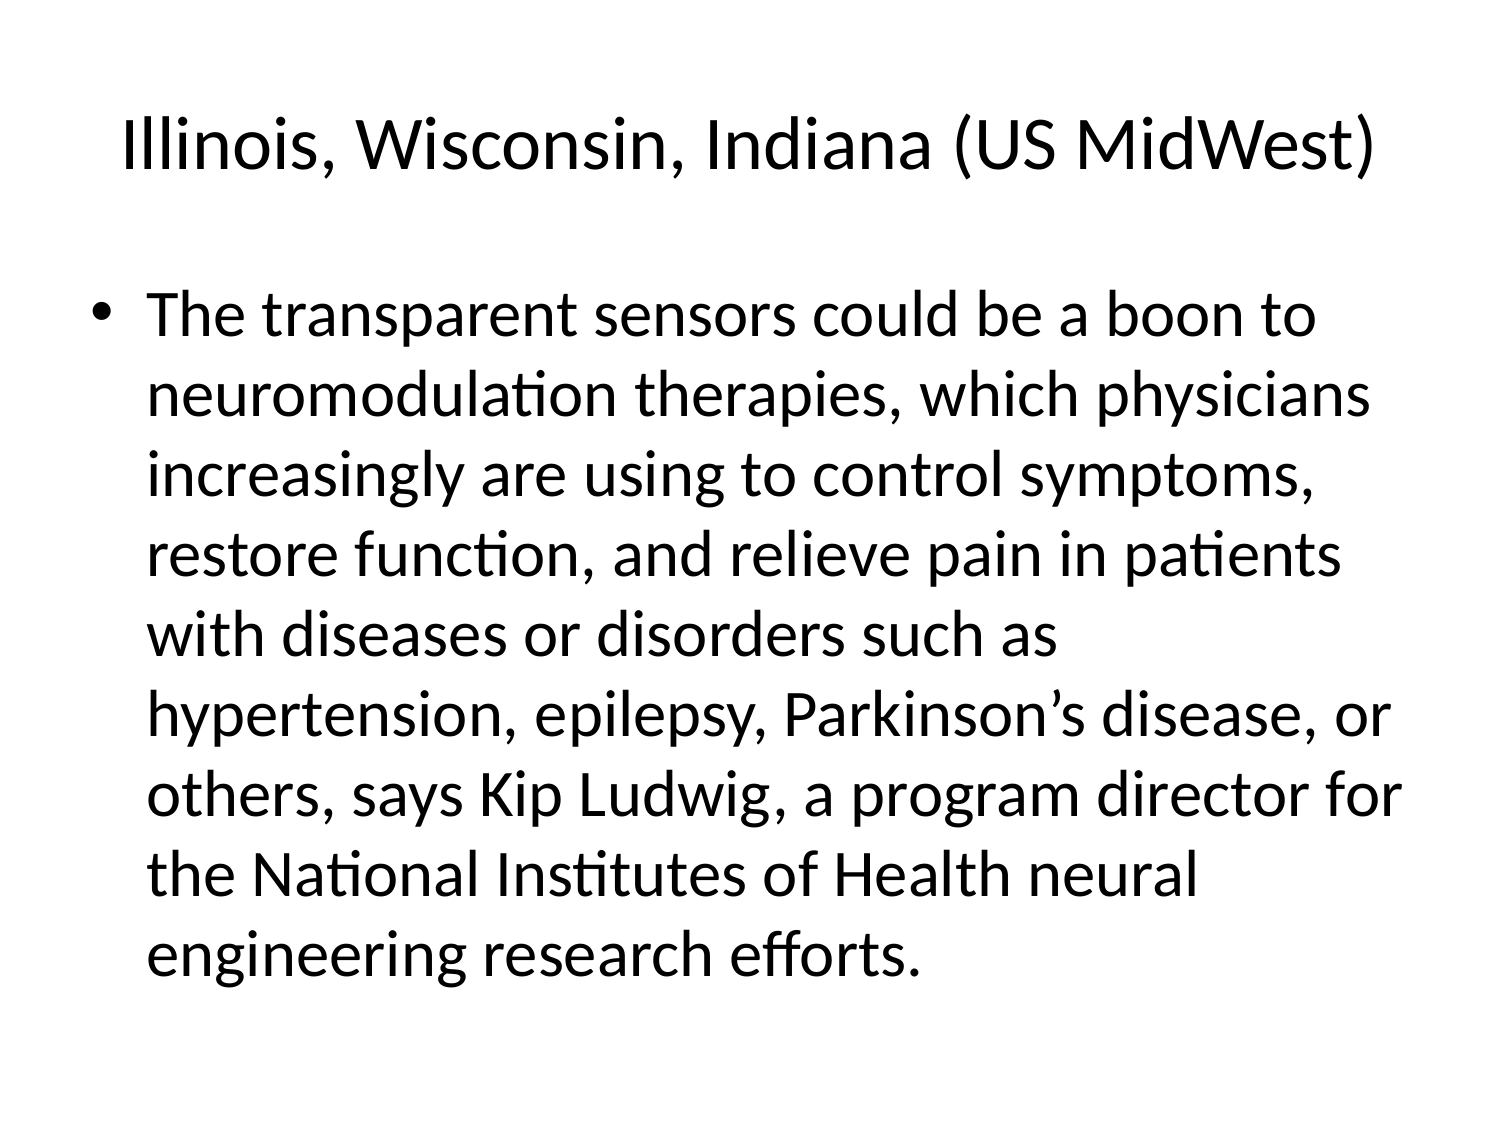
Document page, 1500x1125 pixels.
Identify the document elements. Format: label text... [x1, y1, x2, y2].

title Illinois, Wisconsin, Indiana (US MidWest) [75, 45, 1425, 233]
list The transparent sensors could be a boon to neuromodulation therapies, which physicians increasingly are using to control symptoms, restore function, and relieve pain in patients with diseases or disorders such as hypertension, epilepsy, Parkinson’s disease, or others, says Kip Ludwig, a program director for the National Institutes of Health neural engineering research efforts. [75, 262, 1425, 1005]
